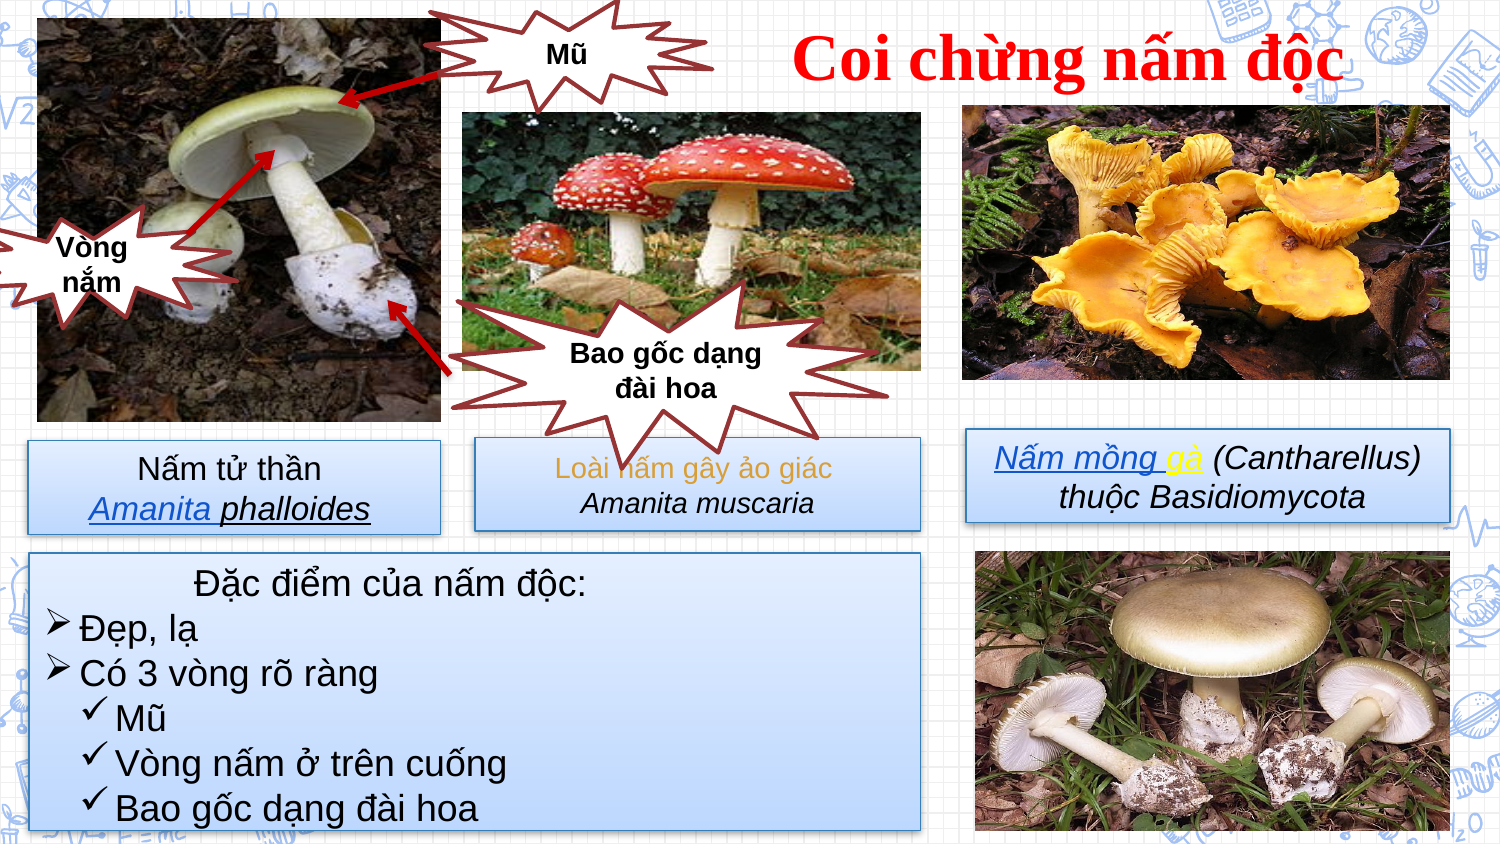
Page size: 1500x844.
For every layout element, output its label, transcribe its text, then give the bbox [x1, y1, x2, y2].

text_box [387, 299, 451, 357]
text_box Vòng nắm [0, 228, 32, 308]
picture [962, 105, 1451, 381]
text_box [188, 148, 274, 237]
picture [37, 18, 441, 423]
text_box Loài nấm gây ảo giác Amanita muscaria [474, 437, 921, 532]
text_box Coi chừng nấm độc [712, 6, 1425, 101]
text_box Bao gốc dạng đài hoa [450, 380, 890, 471]
text_box Nấm mồng gà (Cantharellus) thuộc Basidiomycota [965, 428, 1451, 523]
text_box Nấm tử thần Amanita phalloides [27, 440, 441, 535]
picture [974, 551, 1451, 831]
picture [462, 112, 922, 371]
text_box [337, 74, 438, 104]
text_box Mũ [427, 0, 715, 110]
text_box Đặc điểm của nấm độc: Đẹp, lạ Có 3 vòng rõ ràng Mũ Vòng nấm ở trên cuống Bao gốc dạng đài hoa [28, 552, 921, 831]
